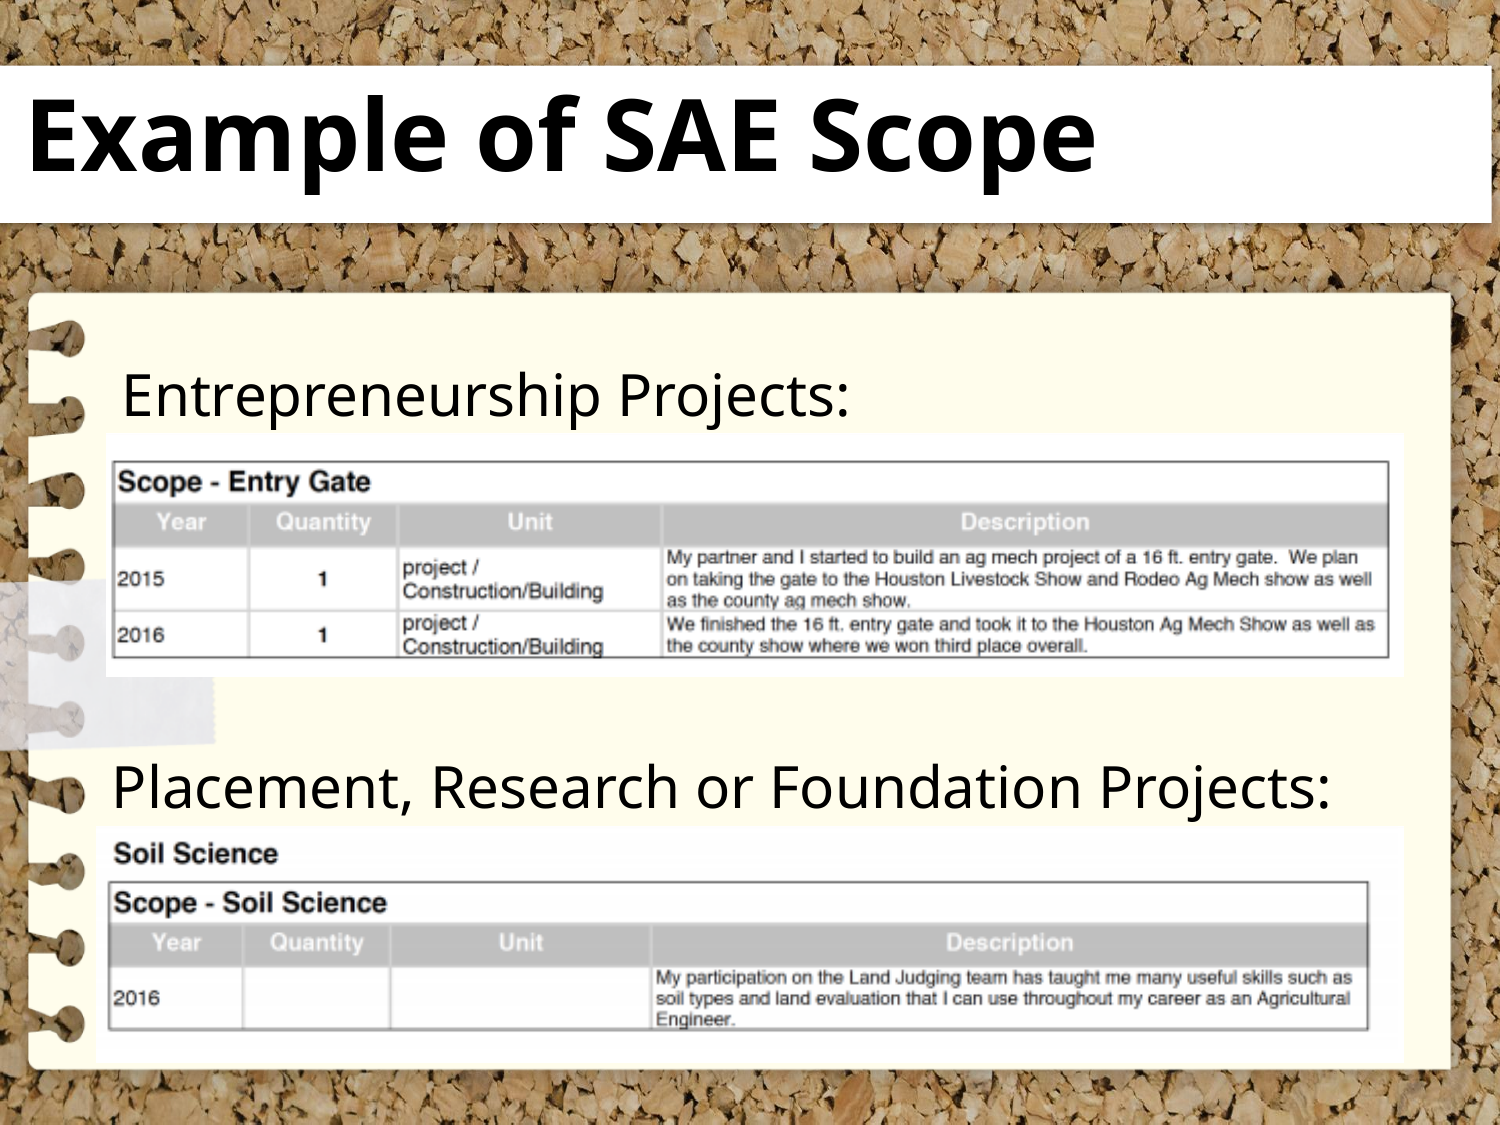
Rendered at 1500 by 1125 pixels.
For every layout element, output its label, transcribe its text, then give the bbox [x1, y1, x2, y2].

picture [0, 242, 1500, 1125]
title Example of SAE Scope [9, 81, 1492, 207]
list Entrepreneurship Projects: [106, 342, 1500, 434]
list Placement, Research or Foundation Projects: [96, 735, 1495, 827]
picture [0, 0, 1500, 342]
